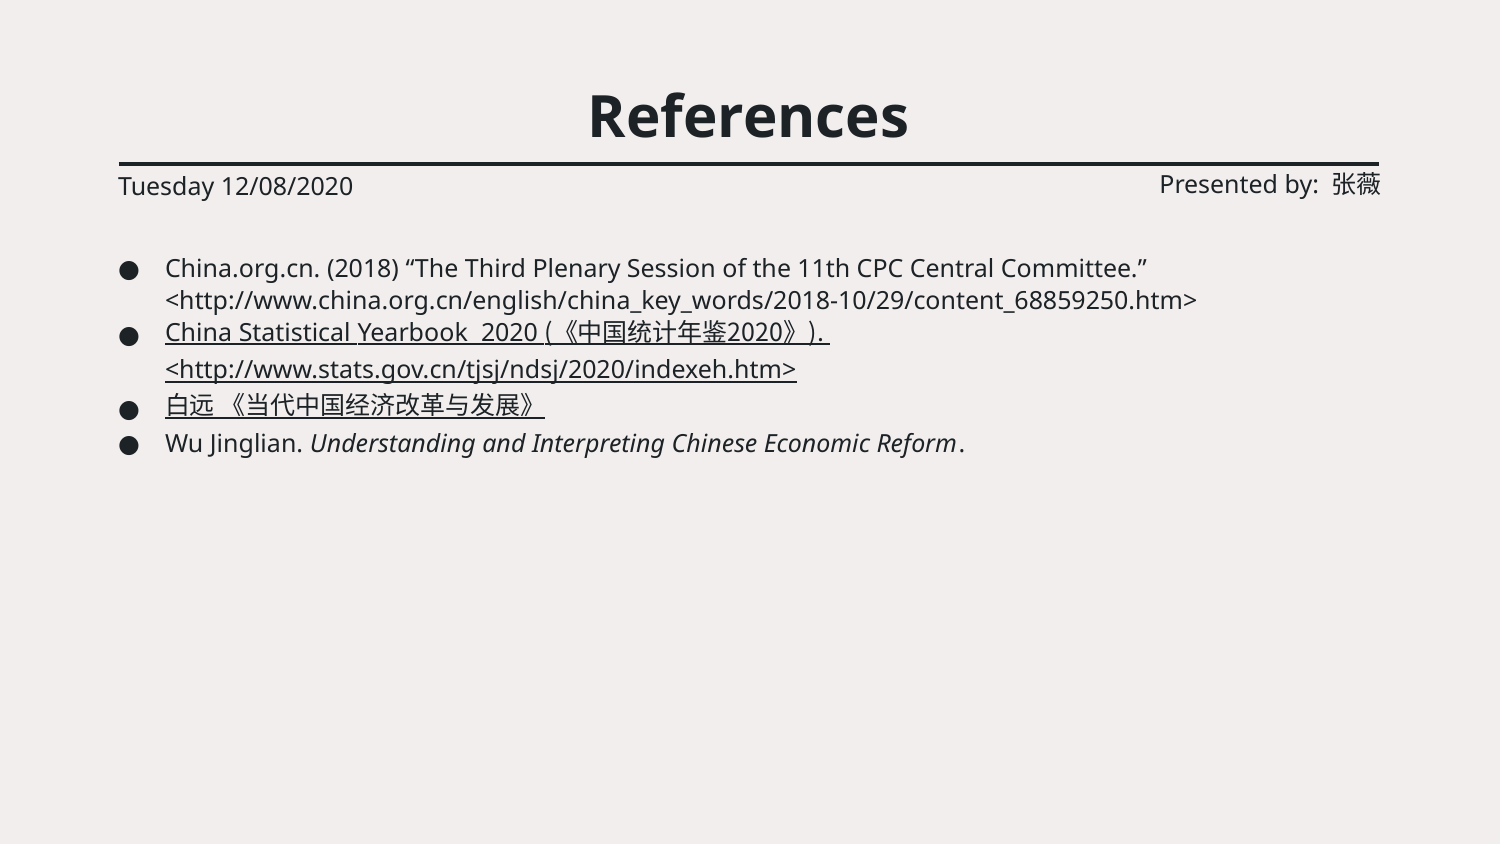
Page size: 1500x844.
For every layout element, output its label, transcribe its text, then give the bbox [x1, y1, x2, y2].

list China.org.cn. (2018) “The Third Plenary Session of the 11th CPC Central Committee.” <http://www.china.org.cn/english/china_key_words/2018-10/29/content_68859250.htm> China Statistical Yearbook 2020 (《中国统计年鉴2020》). <http://www.stats.gov.cn/tjsj/ndsj/2020/indexeh.htm> 白远 《当代中国经济改革与发展》 Wu Jinglian. Understanding and Interpreting Chinese Economic Reform. [118, 251, 1405, 694]
subtitle Tuesday 12/08/2020 [118, 171, 371, 200]
subtitle Presented by: 张薇 [956, 149, 1382, 219]
title References [262, 80, 1236, 150]
